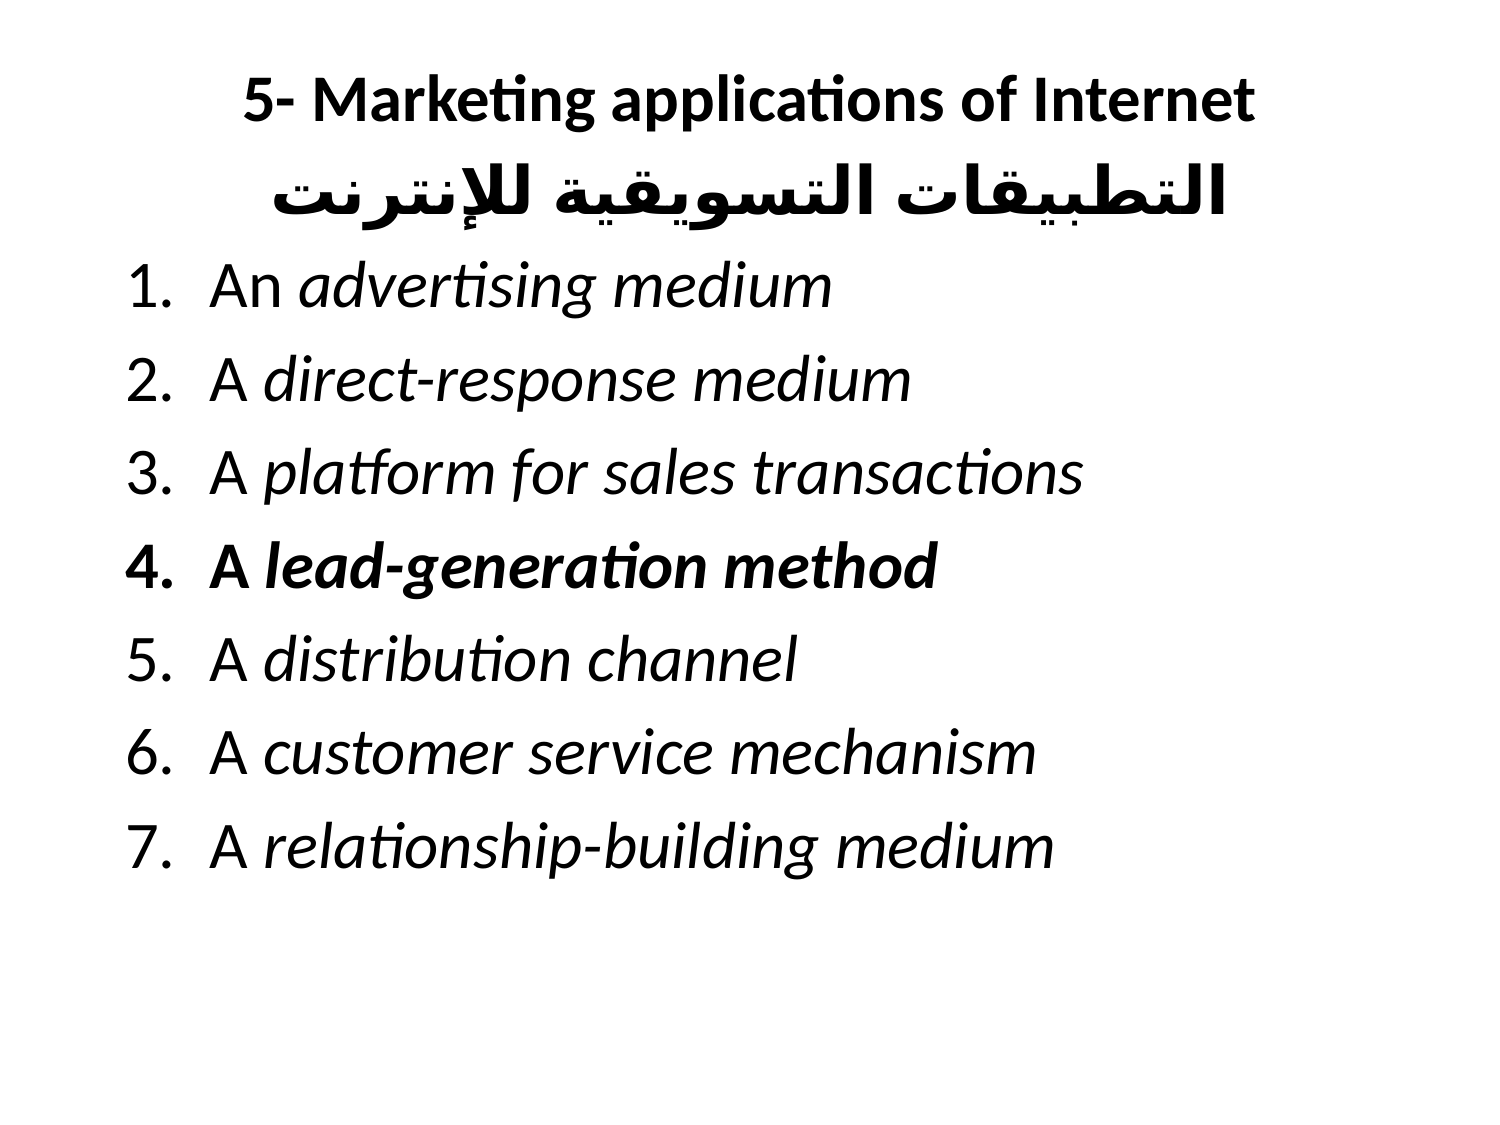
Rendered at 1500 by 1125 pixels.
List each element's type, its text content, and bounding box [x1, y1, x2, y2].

subtitle 5- Marketing applications of Internet التطبيقات التسويقية للإنترنت An advertising medium A direct-response medium A platform for sales transactions A lead-generation method A distribution channel A customer service mechanism A relationship-building medium [35, 46, 1465, 1090]
